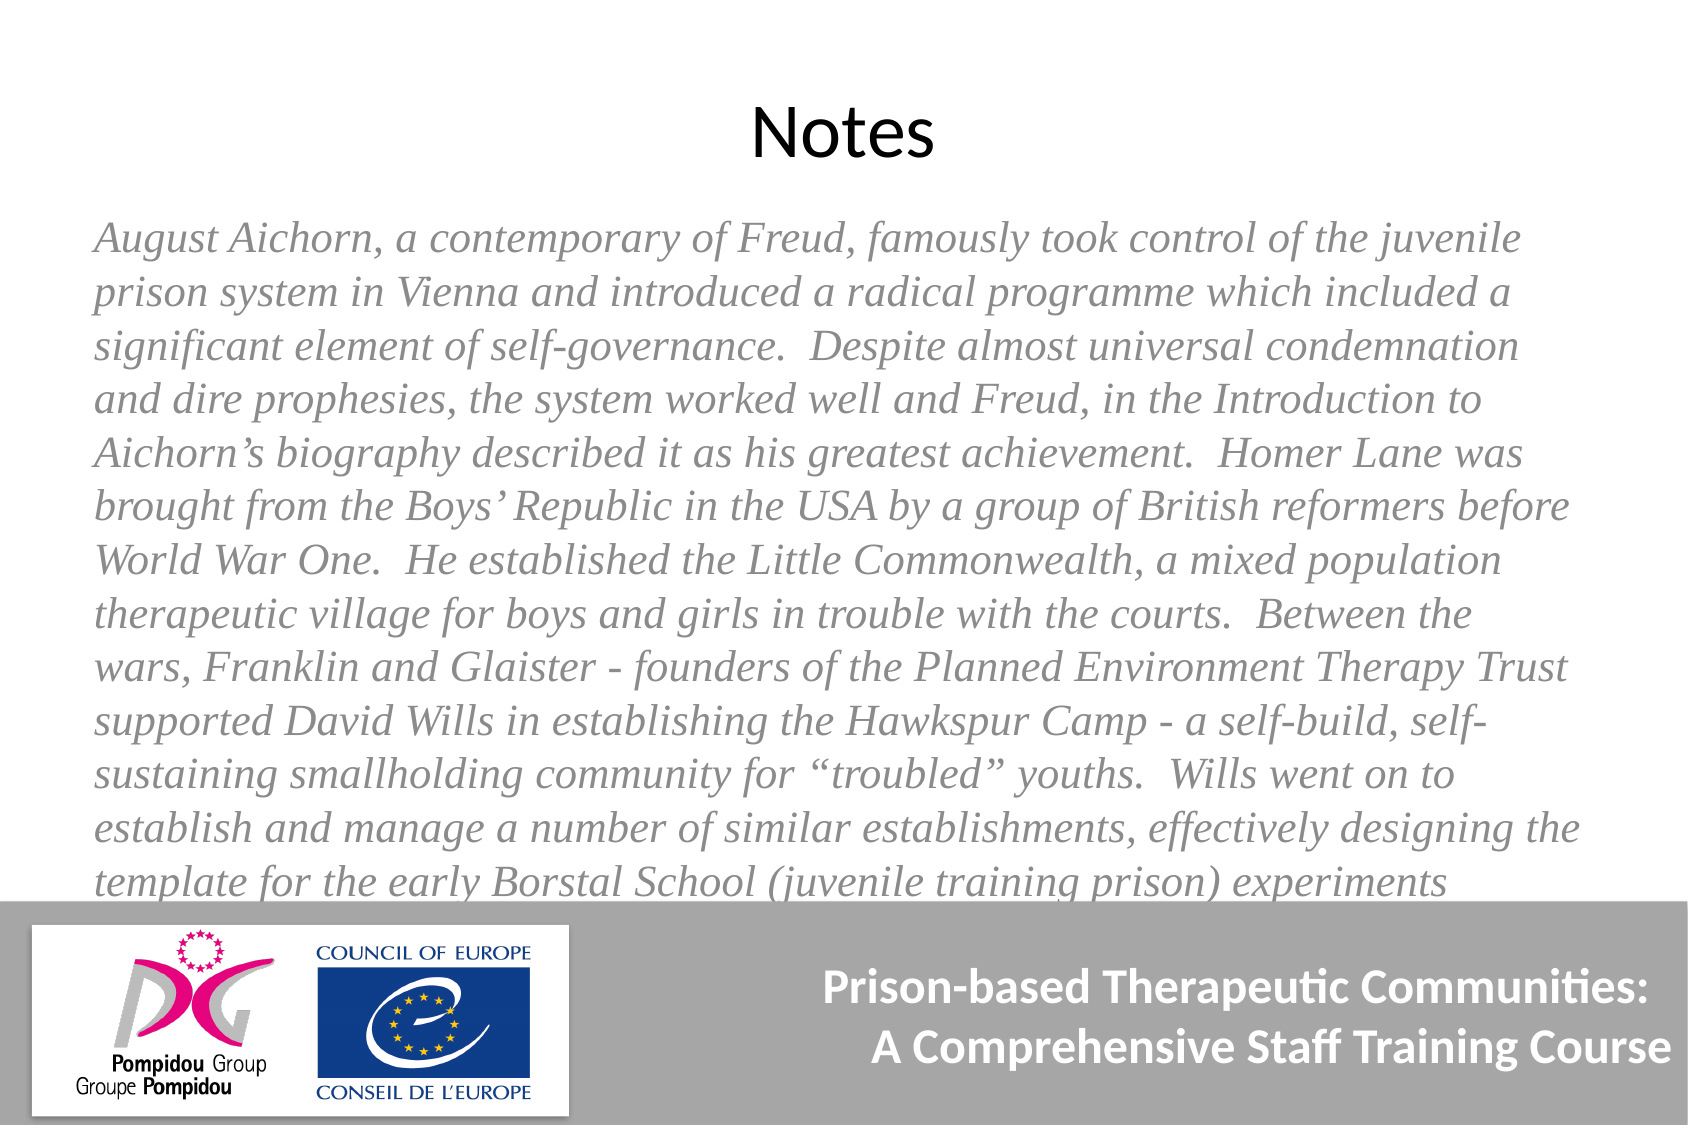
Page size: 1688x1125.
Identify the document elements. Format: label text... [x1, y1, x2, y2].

subtitle August Aichorn, a contemporary of Freud, famously took control of the juvenile prison system in Vienna and introduced a radical programme which included a significant element of self-governance. Despite almost universal condemnation and dire prophesies, the system worked well and Freud, in the Introduction to Aichorn’s biography described it as his greatest achievement. Homer Lane was brought from the Boys’ Republic in the USA by a group of British reformers before World War One. He established the Little Commonwealth, a mixed population therapeutic village for boys and girls in trouble with the courts. Between the wars, Franklin and Glaister - founders of the Planned Environment Therapy Trust supported David Wills in establishing the Hawkspur Camp - a self-build, self-sustaining smallholding community for “troubled” youths. Wills went on to establish and manage a number of similar establishments, effectively designing the template for the early Borstal School (juvenile training prison) experiments [78, 200, 1599, 898]
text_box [0, 901, 1688, 1125]
title Notes [126, 72, 1561, 182]
